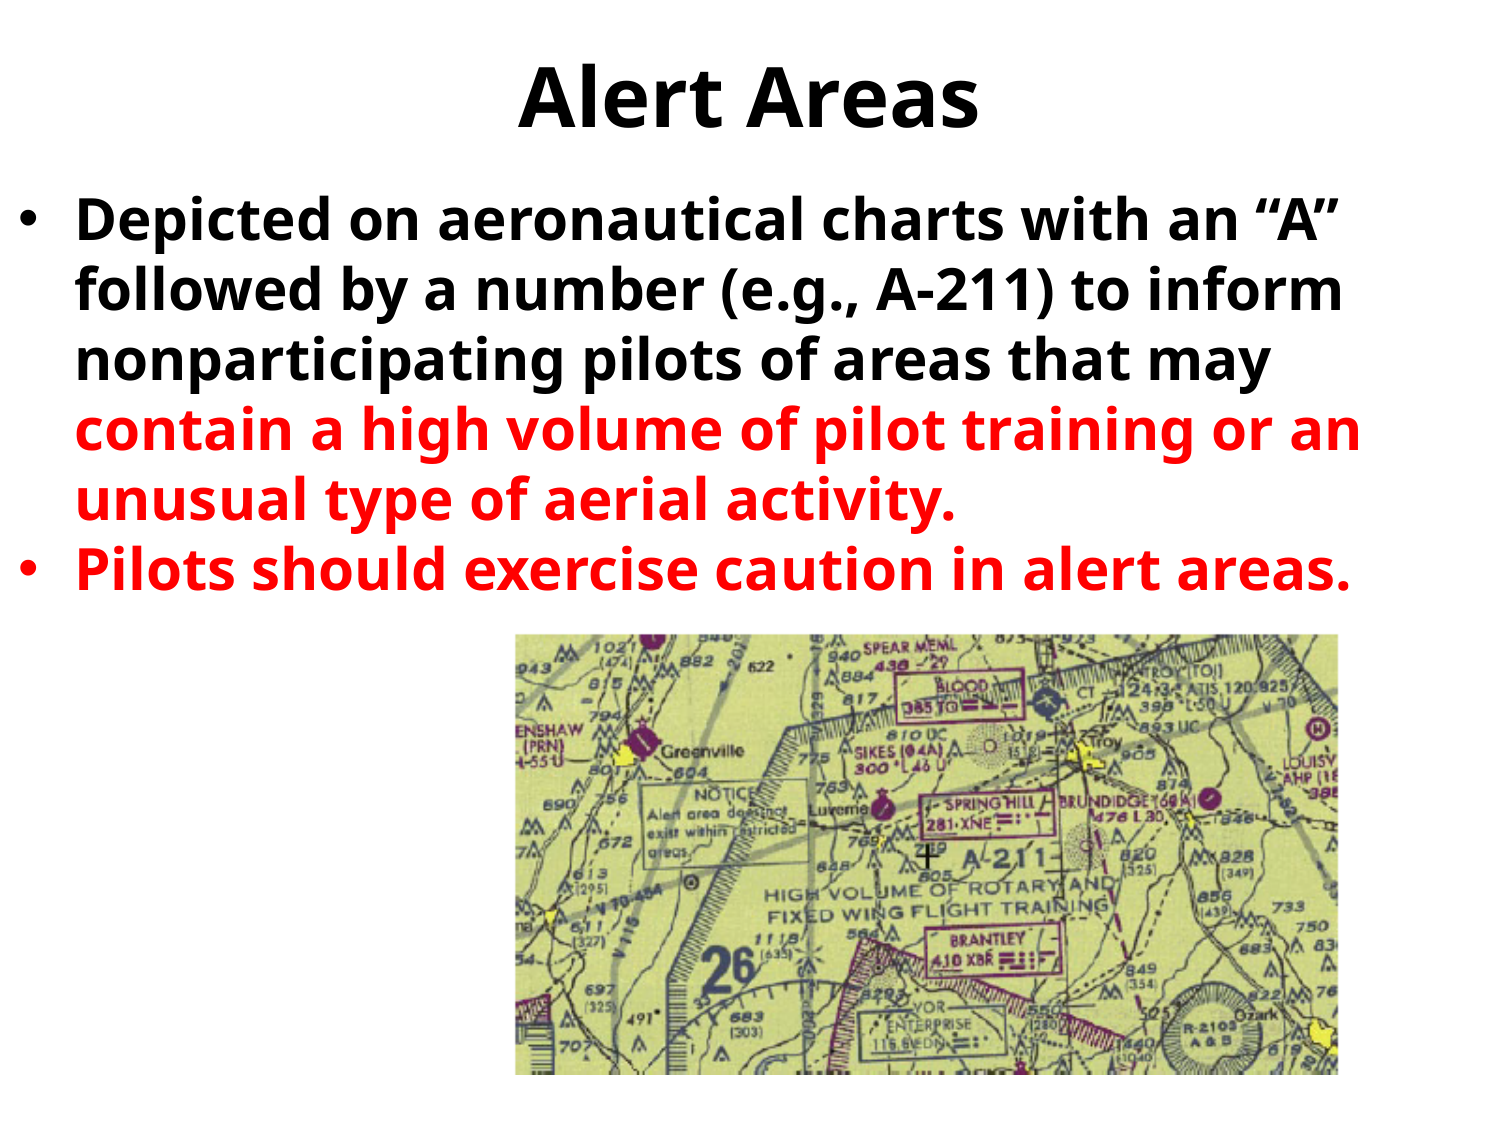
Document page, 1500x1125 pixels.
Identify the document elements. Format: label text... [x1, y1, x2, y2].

picture [512, 631, 1344, 1076]
text_box Depicted on aeronautical charts with an “A” followed by a number (e.g., A-211) to inform nonparticipating pilots of areas that may contain a high volume of pilot training or an unusual type of aerial activity. Pilots should exercise caution in alert areas. [3, 174, 1500, 610]
title Alert Areas [0, 0, 1500, 188]
